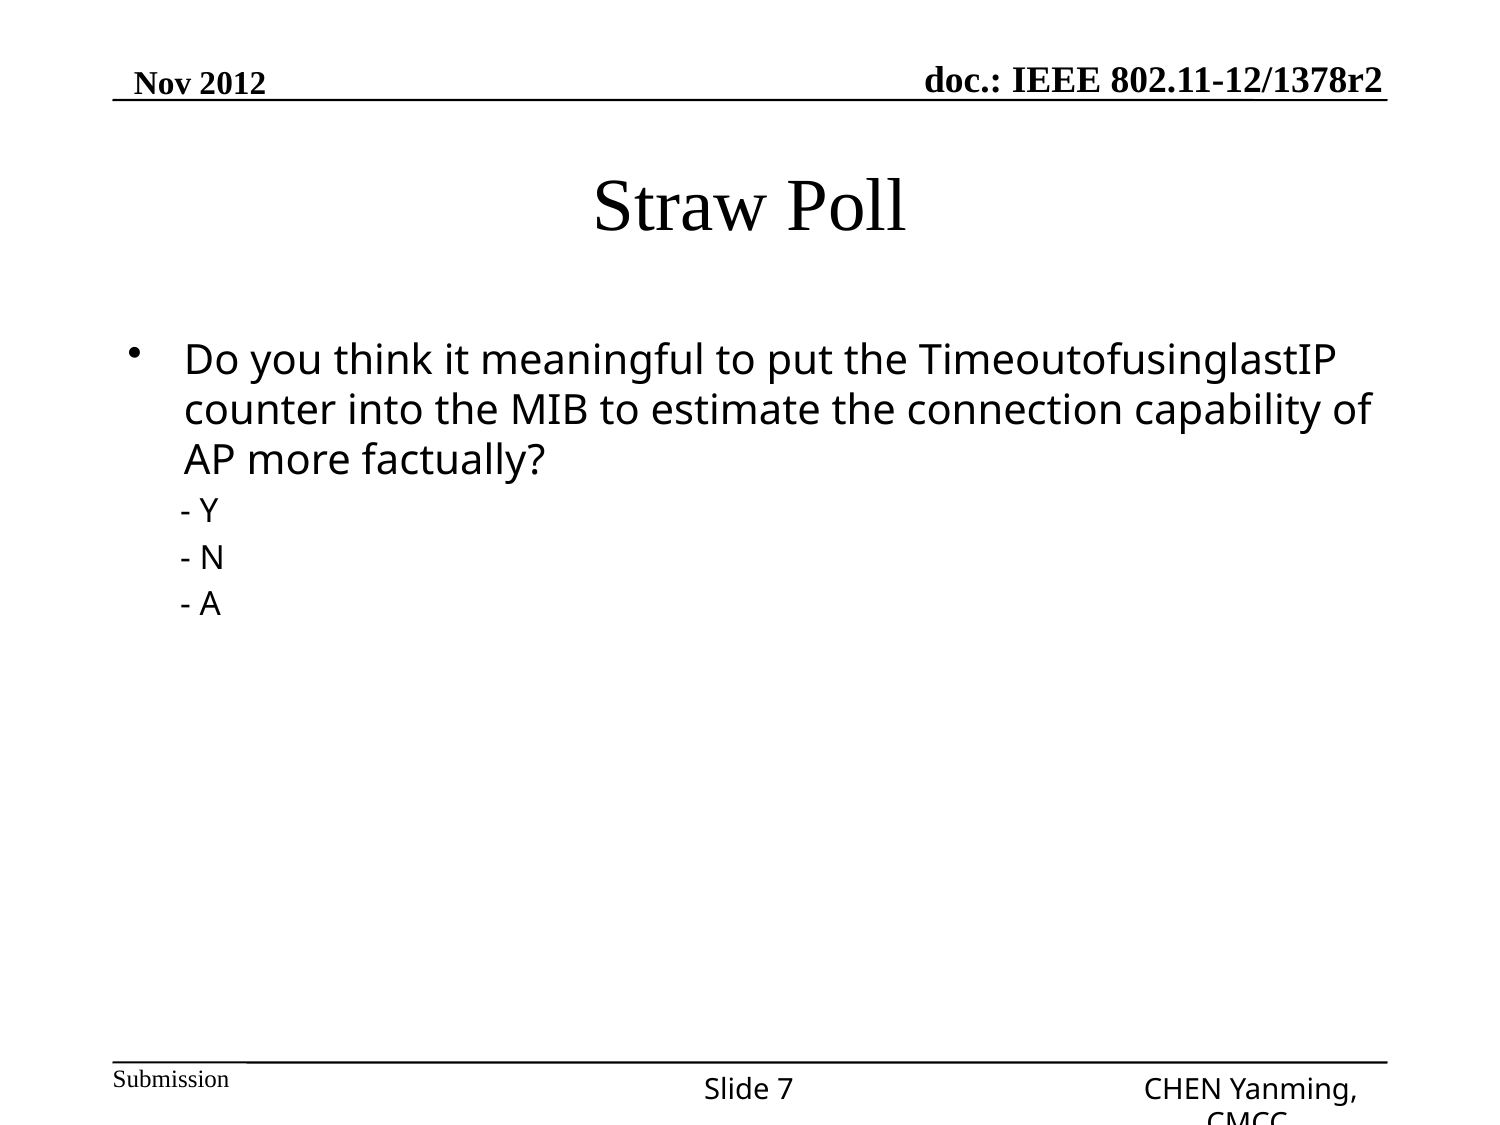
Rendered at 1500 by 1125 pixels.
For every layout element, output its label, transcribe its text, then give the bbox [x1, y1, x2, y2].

list Do you think it meaningful to put the TimeoutofusinglastIP counter into the MIB to estimate the connection capability of AP more factually? - Y - N - A [112, 324, 1388, 1044]
text_box Slide 7 [585, 1062, 913, 1100]
text_box CHEN Yanming, CMCC [1087, 1062, 1415, 1100]
title Straw Poll [112, 112, 1388, 288]
